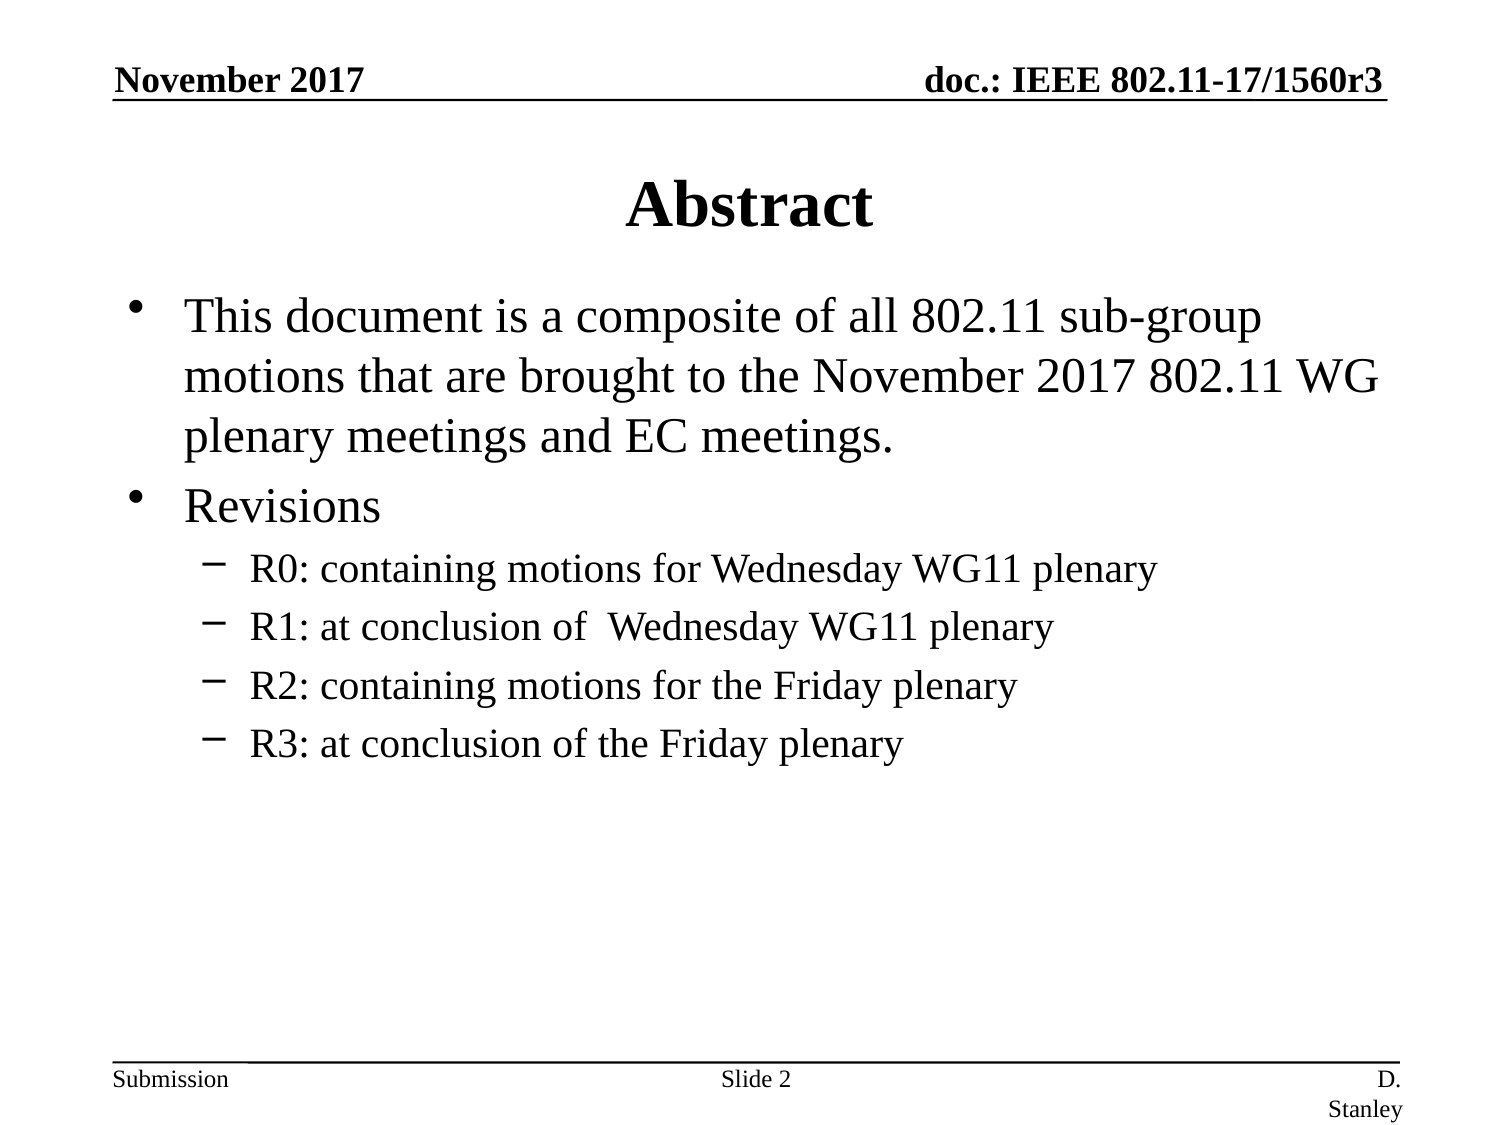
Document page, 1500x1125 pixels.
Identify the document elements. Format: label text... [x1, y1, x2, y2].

footer D. Stanley, HP Enterprise [1324, 1061, 1402, 1093]
title Abstract [112, 112, 1388, 275]
slide_number Slide 2 [712, 1061, 800, 1093]
list This document is a composite of all 802.11 sub-group motions that are brought to the November 2017 802.11 WG plenary meetings and EC meetings. Revisions R0: containing motions for Wednesday WG11 plenary R1: at conclusion of Wednesday WG11 plenary R2: containing motions for the Friday plenary R3: at conclusion of the Friday plenary [112, 275, 1450, 1025]
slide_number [114, 54, 374, 101]
